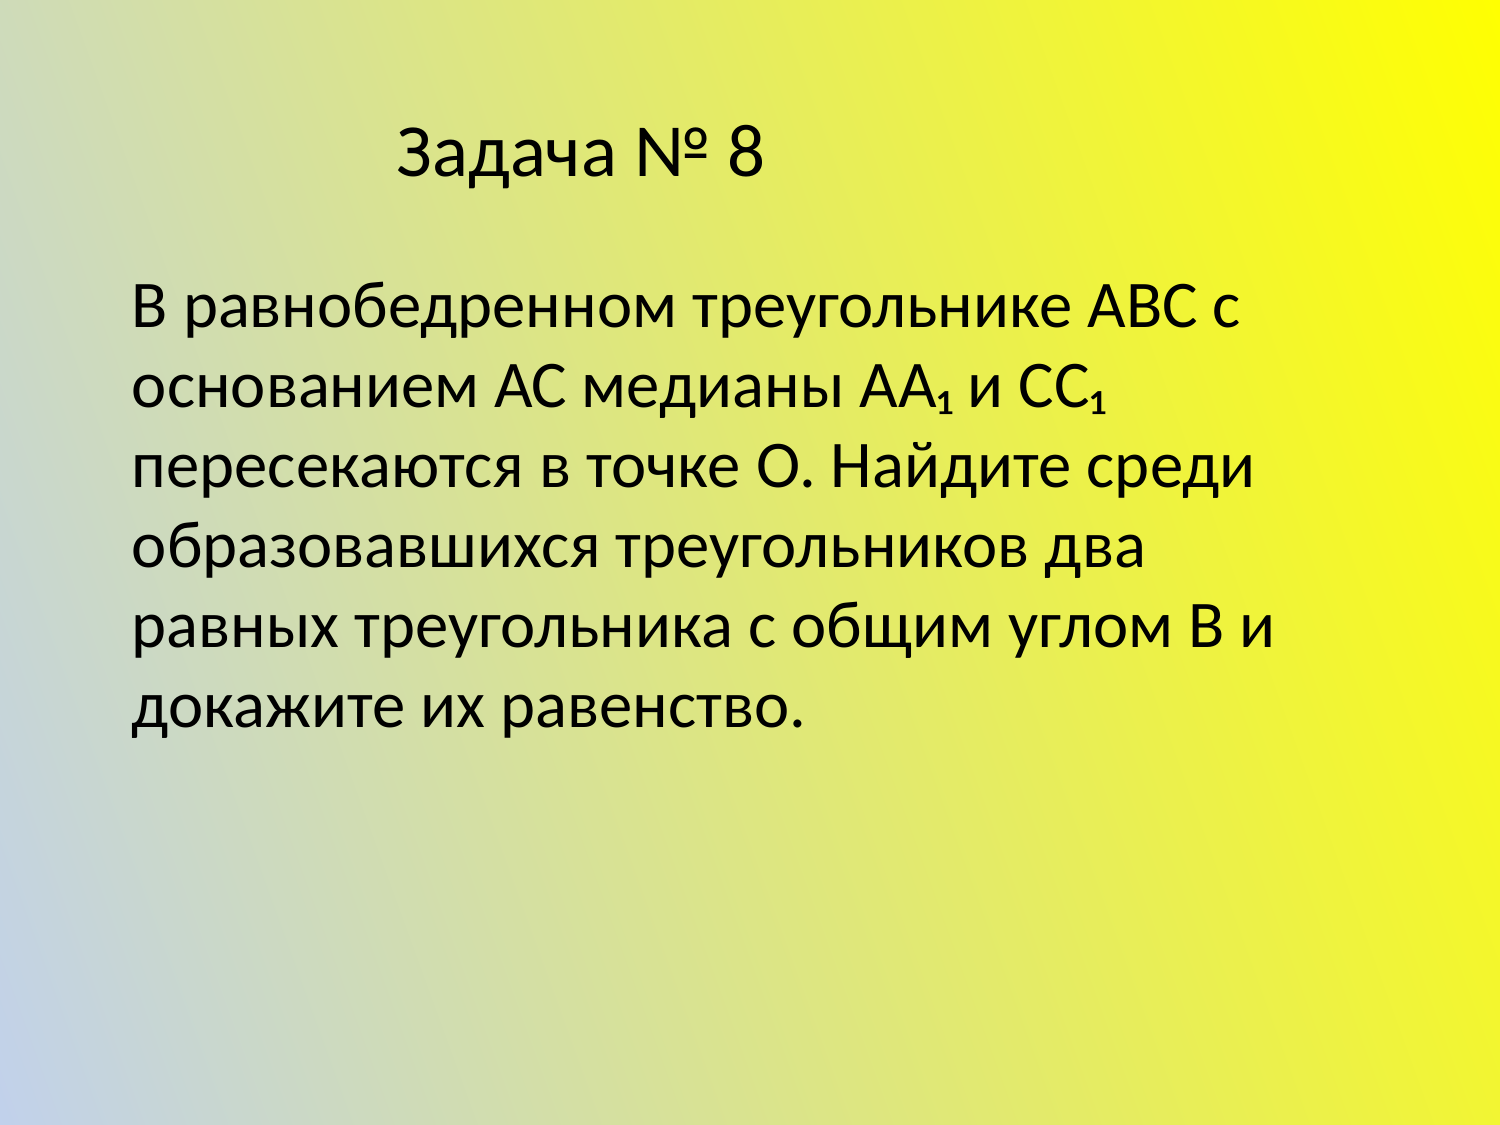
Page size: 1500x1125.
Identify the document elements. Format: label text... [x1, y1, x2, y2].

text_box Задача № 8 В равнобедренном треугольнике АВС с основанием АС медианы АА₁ и СС₁ пересекаются в точке О. Найдите среди образовавшихся треугольников два равных треугольника с общим углом В и докажите их равенство. [117, 93, 1325, 819]
